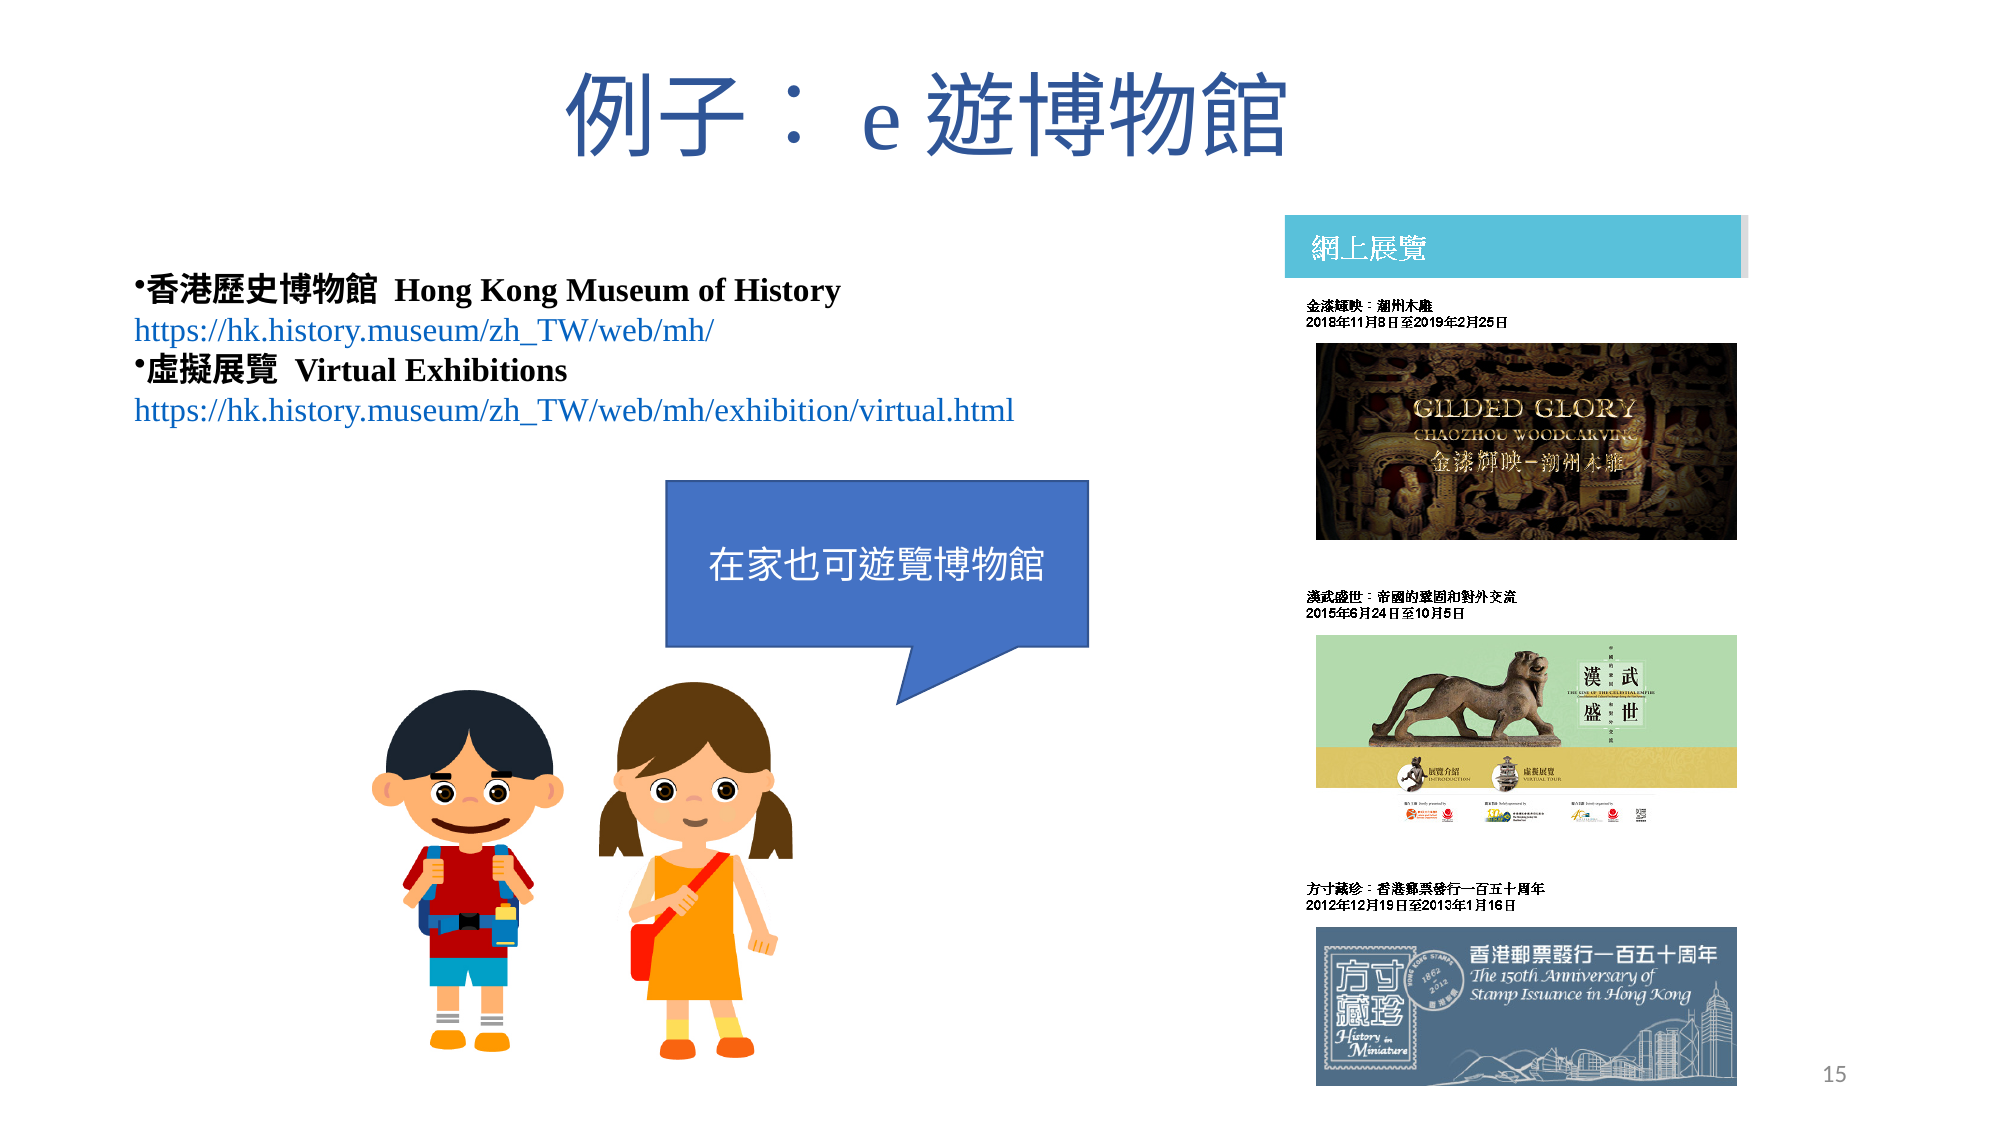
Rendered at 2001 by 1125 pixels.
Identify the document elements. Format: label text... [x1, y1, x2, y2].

picture [599, 681, 793, 1060]
picture [1284, 209, 1749, 1096]
text_box 例子︰e遊博物館 [52, 50, 1804, 176]
text_box 在家也可遊覽博物館 [665, 480, 1090, 706]
text_box 香港歷史博物館 Hong Kong Museum of History https://hk.history.museum/zh_TW/web/mh/ 虛擬展覽 Virtual Exhibitions https://hk.history.museum/zh_TW/web/mh/exhibition/virtual.html [69, 260, 1131, 481]
slide_number 15 [1412, 1042, 1863, 1103]
picture [371, 689, 564, 1052]
